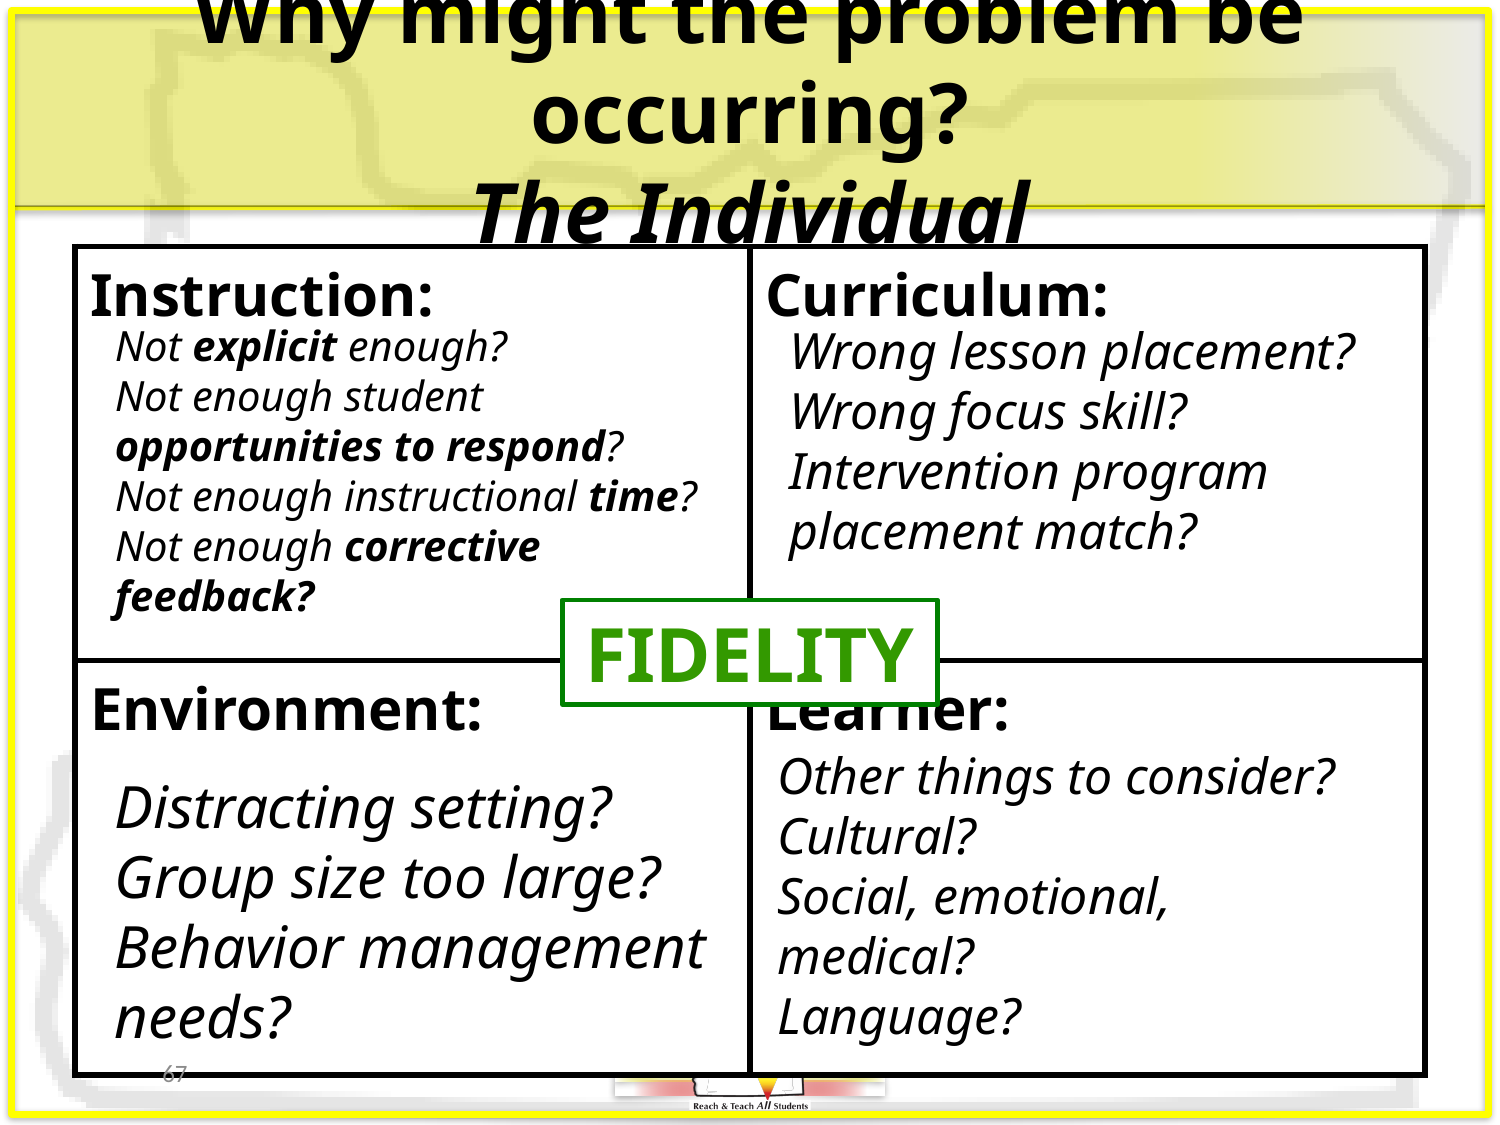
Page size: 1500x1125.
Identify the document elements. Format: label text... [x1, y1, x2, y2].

text_box Other things to consider? Cultural? Social, emotional, medical? Language? [762, 737, 1375, 1053]
text_box Distracting setting? Group size too large? Behavior management needs? [99, 762, 738, 1058]
text_box Wrong lesson placement? Wrong focus skill? Intervention program placement match? [774, 312, 1375, 568]
text_box FIDELITY [562, 599, 938, 705]
table_cell Learner: [753, 663, 1422, 1072]
picture [689, 1078, 811, 1100]
table_header Curriculum: [753, 249, 1422, 658]
title Why might the problem be occurring? The Individual [75, 29, 1425, 191]
text_box Not explicit enough? Not enough student opportunities to respond? Not enough instructional time? Not enough corrective feedback? [99, 312, 750, 628]
table_header Instruction: [78, 249, 747, 658]
table_cell Environment: [78, 663, 747, 1072]
slide_number 67 [0, 1042, 350, 1103]
